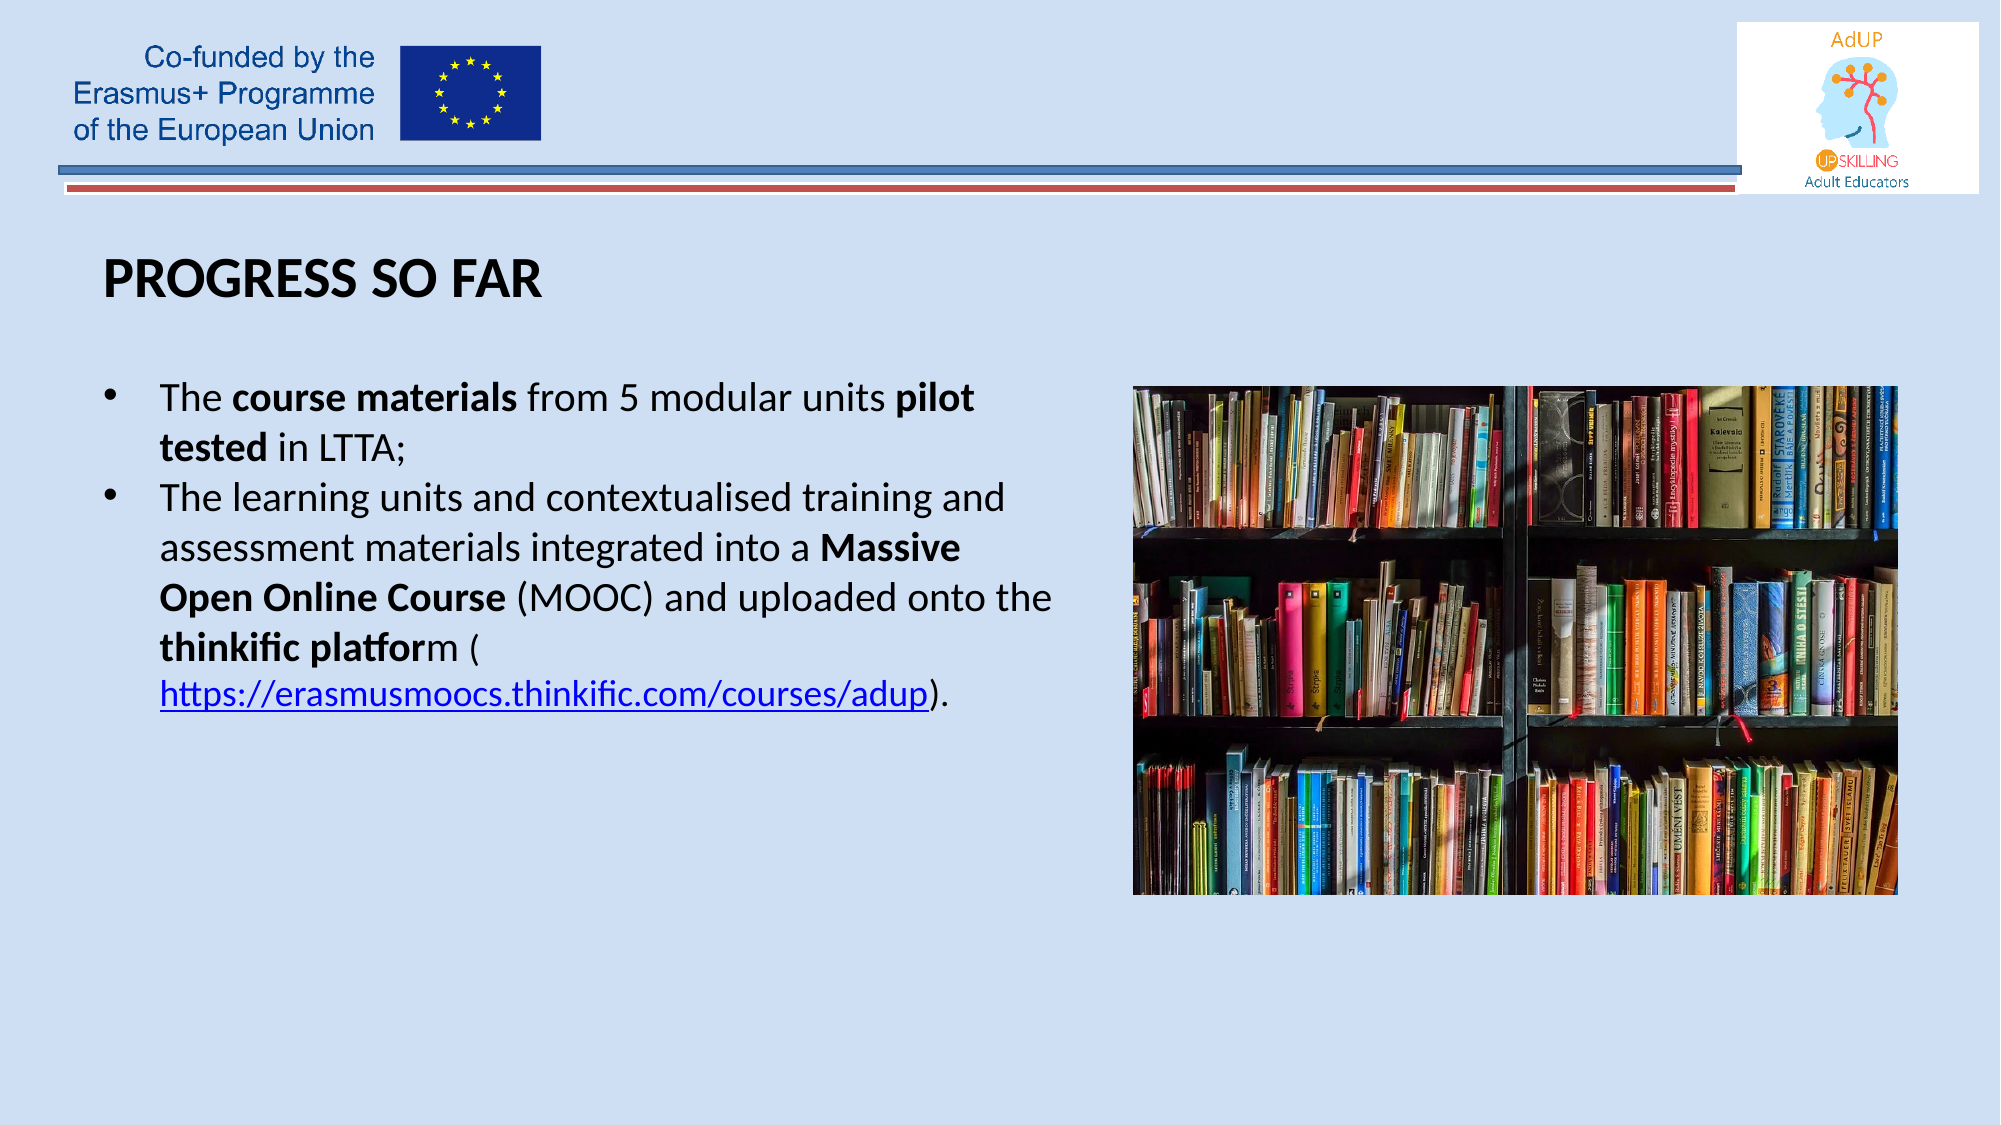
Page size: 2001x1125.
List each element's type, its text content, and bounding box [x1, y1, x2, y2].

text_box [58, 165, 1737, 175]
picture [45, 17, 565, 167]
picture [1737, 22, 1979, 194]
text_box [64, 182, 1739, 195]
picture [1133, 386, 1898, 895]
text_box PROGRESS SO FAR The course materials from 5 modular units pilot tested in LTTA; The learning units and contextualised training and assessment materials integrated into a Massive Open Online Course (MOOC) and uploaded onto the thinkific platform (https://erasmusmoocs.thinkific.com/courses/adup). [88, 231, 1073, 1102]
